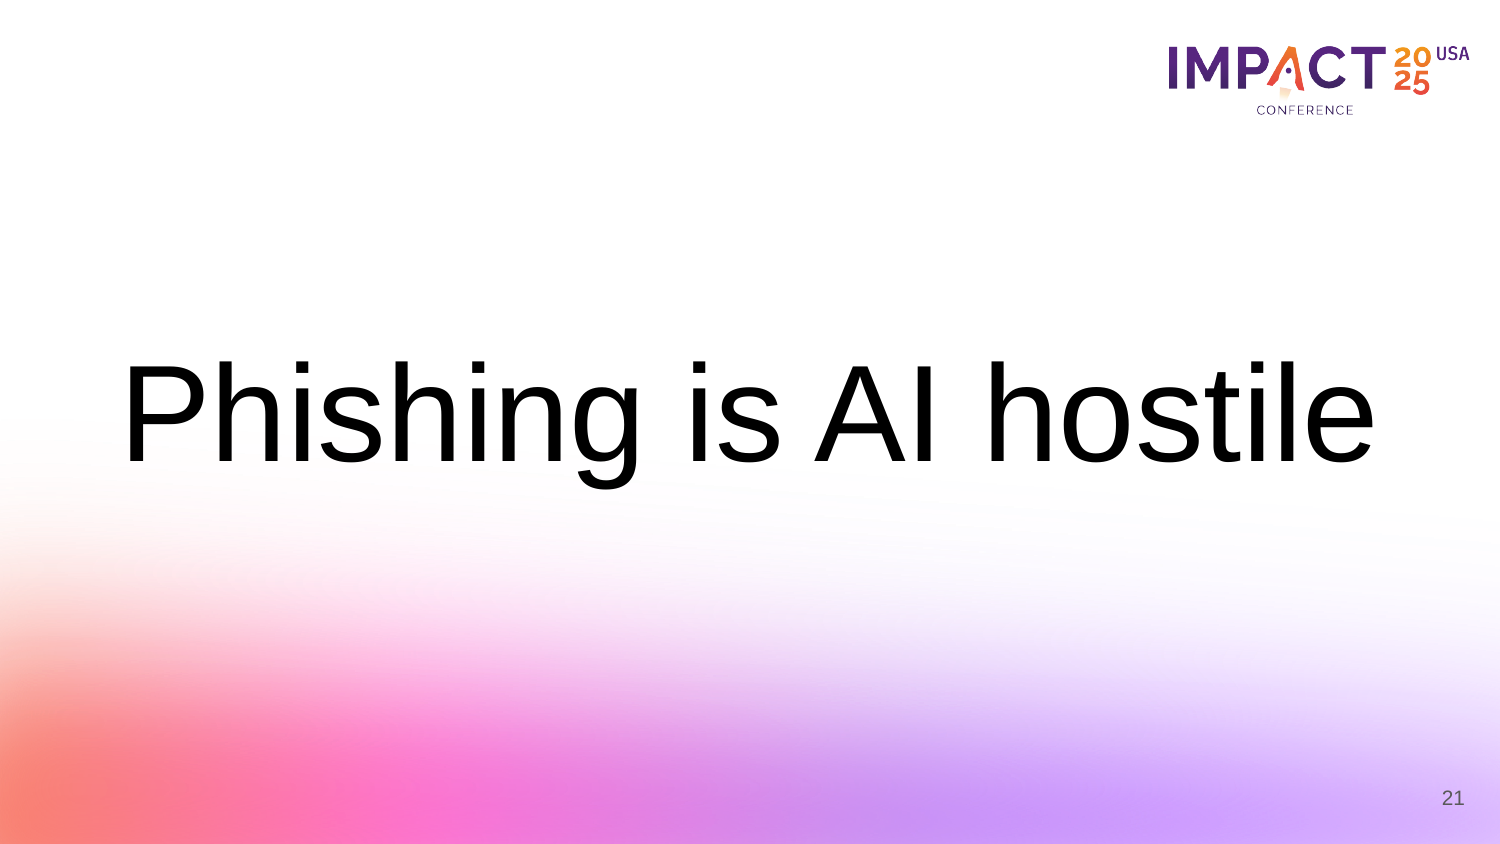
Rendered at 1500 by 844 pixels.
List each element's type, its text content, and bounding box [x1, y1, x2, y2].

slide_number 21 [1389, 764, 1480, 830]
title Phishing is AI hostile [51, 181, 1449, 504]
picture [1169, 46, 1470, 115]
picture [0, 274, 1500, 844]
